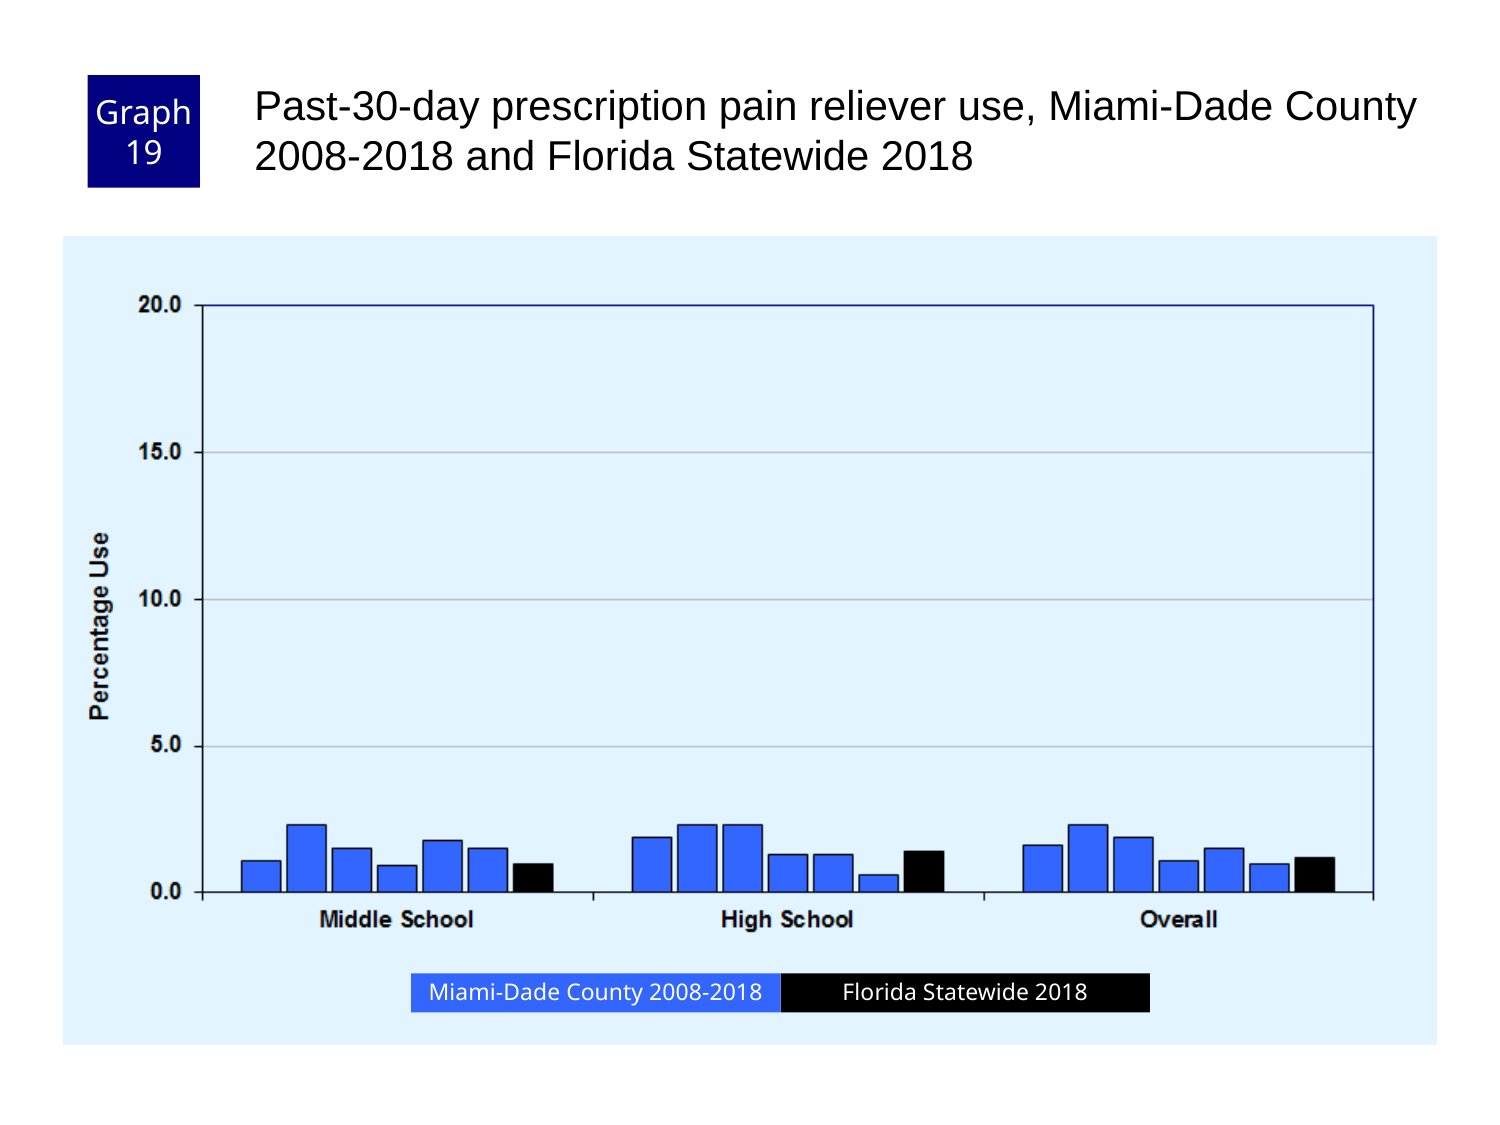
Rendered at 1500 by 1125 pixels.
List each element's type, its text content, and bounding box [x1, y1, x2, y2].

text_box Graph 19 [87, 75, 200, 188]
picture [62, 236, 1437, 1046]
text_box Past-30-day prescription pain reliever use, Miami-Dade County 2008-2018 and Florida Statewide 2018 [249, 75, 1438, 200]
